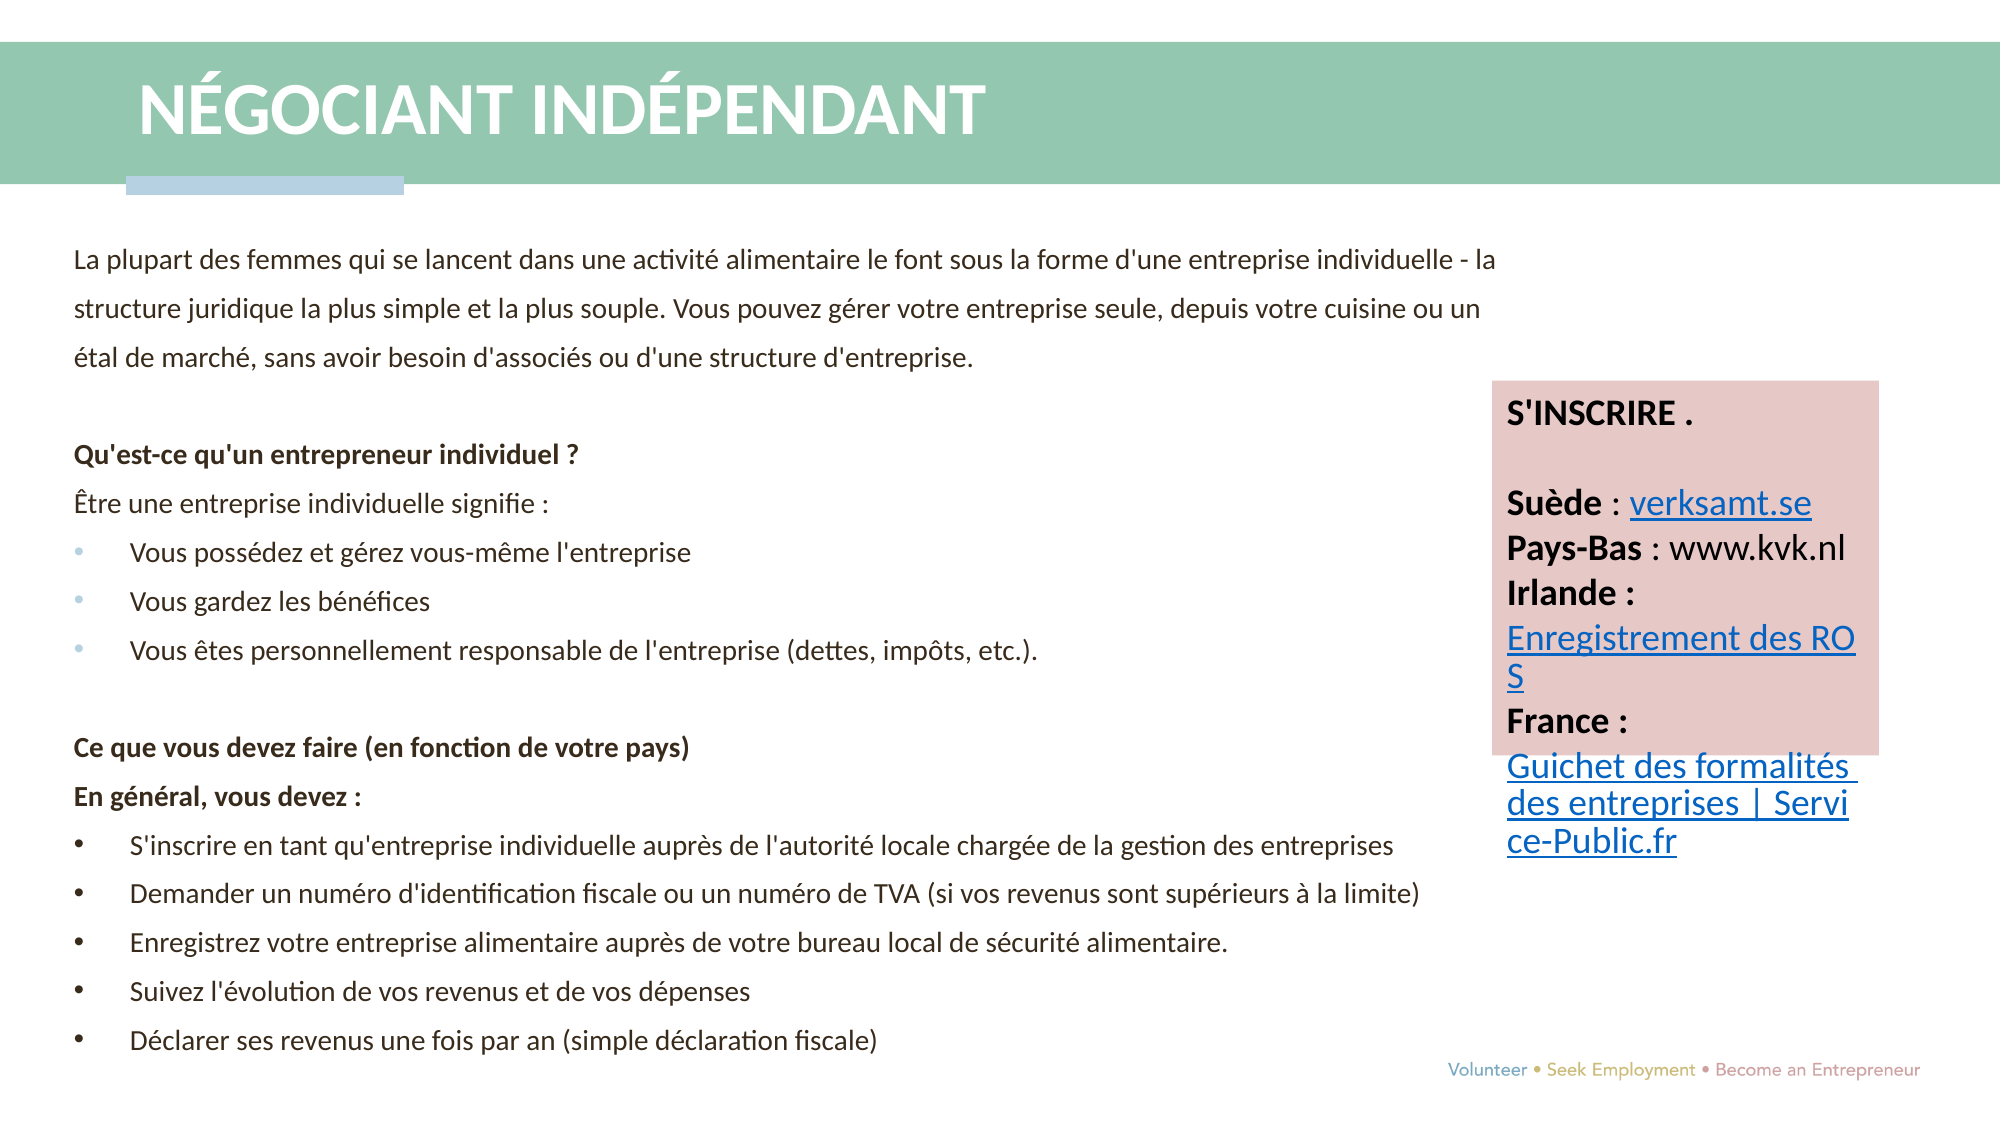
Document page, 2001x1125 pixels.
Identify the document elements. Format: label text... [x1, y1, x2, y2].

picture [1418, 1046, 1971, 1103]
text_box La plupart des femmes qui se lancent dans une activité alimentaire le font sous la forme d'une entreprise individuelle - la structure juridique la plus simple et la plus souple. Vous pouvez gérer votre entreprise seule, depuis votre cuisine ou un étal de marché, sans avoir besoin d'associés ou d'une structure d'entreprise. Qu'est-ce qu'un entrepreneur individuel ? Être une entreprise individuelle signifie : Vous possédez et gérez vous-même l'entreprise Vous gardez les bénéfices Vous êtes personnellement responsable de l'entreprise (dettes, impôts, etc.). Ce que vous devez faire (en fonction de votre pays) En général, vous devez : S'inscrire en tant qu'entreprise individuelle auprès de l'autorité locale chargée de la gestion des entreprises Demander un numéro d'identification fiscale ou un numéro de TVA (si vos revenus sont supérieurs à la limite) Enregistrez votre entreprise alimentaire auprès de votre bureau local de sécurité alimentaire. Suivez l'évolution de vos revenus et de vos dépenses Déclarer ses revenus une fois par an (simple déclaration fiscale) [58, 219, 1543, 861]
text_box S'INSCRIRE . Suède : verksamt.se Pays-Bas : www.kvk.nl Irlande : Enregistrement des ROS France : Guichet des formalités des entreprises | Service-Public.fr [1492, 380, 1879, 756]
list NÉGOCIANT INDÉPENDANT [123, 51, 1913, 170]
